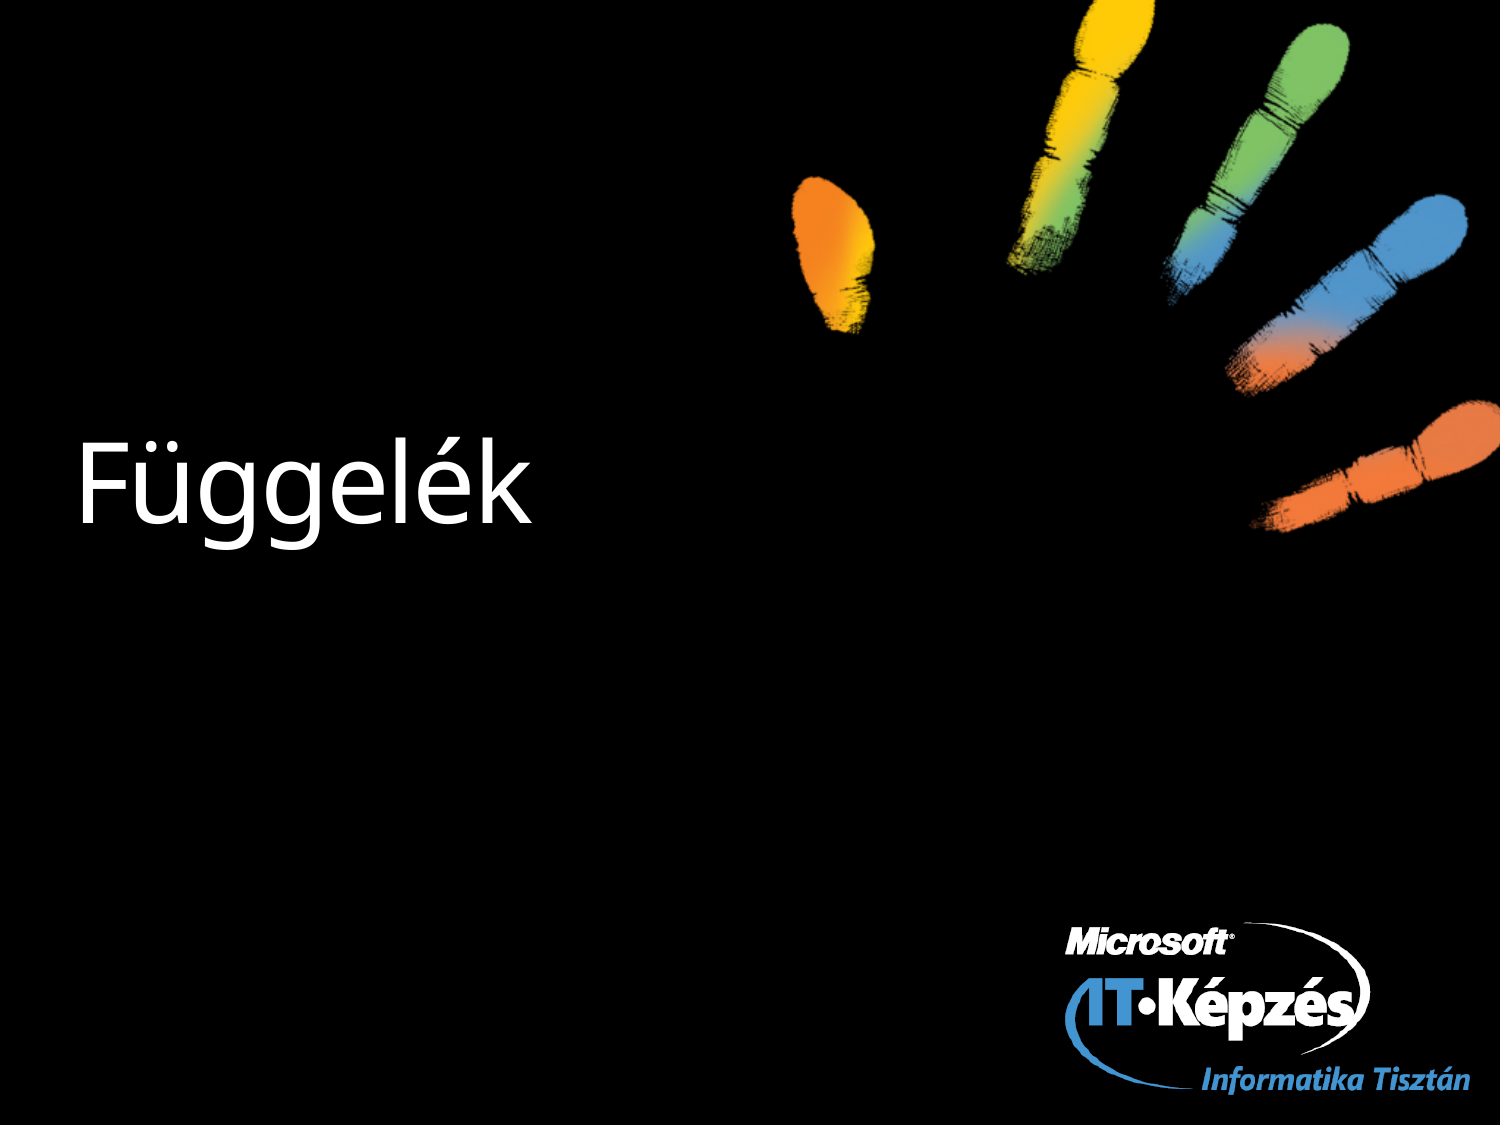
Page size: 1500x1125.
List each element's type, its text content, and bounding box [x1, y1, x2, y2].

picture [0, 0, 1500, 1125]
title Függelék [57, 328, 1257, 647]
